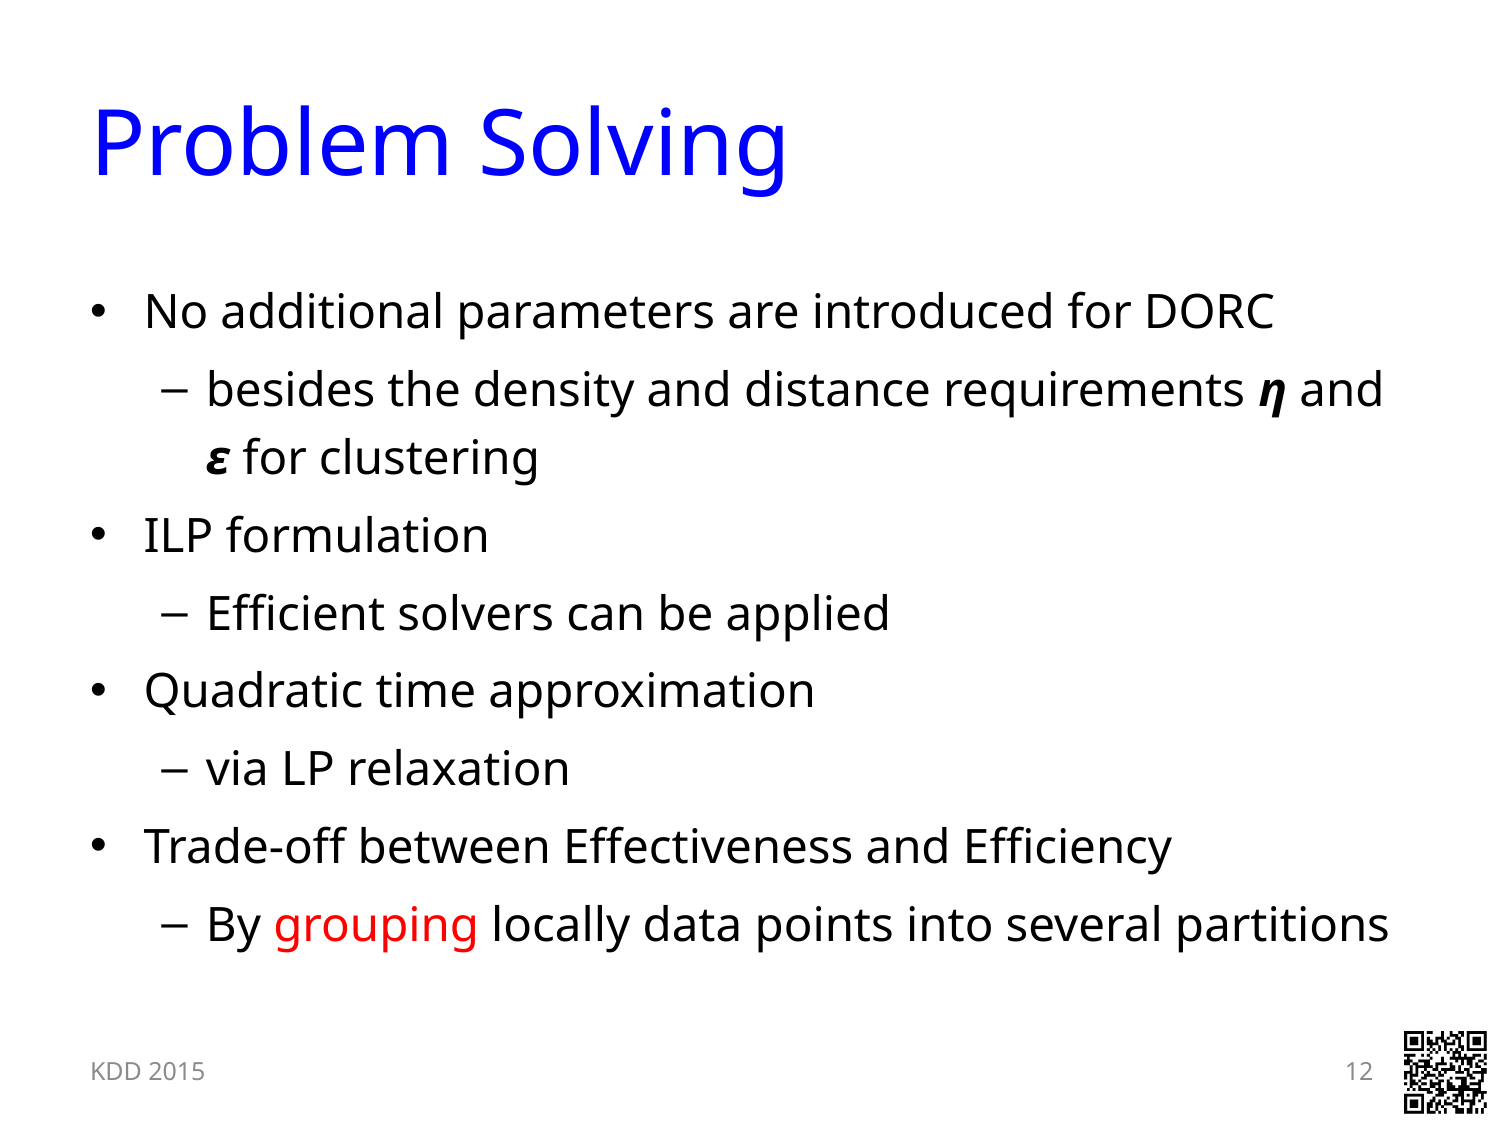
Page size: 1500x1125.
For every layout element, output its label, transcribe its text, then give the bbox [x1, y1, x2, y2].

title Problem Solving [75, 45, 1425, 233]
footer KDD 2015 [75, 1042, 550, 1103]
slide_number 12 [1074, 1042, 1389, 1103]
list No additional parameters are introduced for DORC besides the density and distance requirements η and ε for clustering ILP formulation Efficient solvers can be applied Quadratic time approximation via LP relaxation Trade-off between Effectiveness and Efficiency By grouping locally data points into several partitions [75, 262, 1425, 1005]
